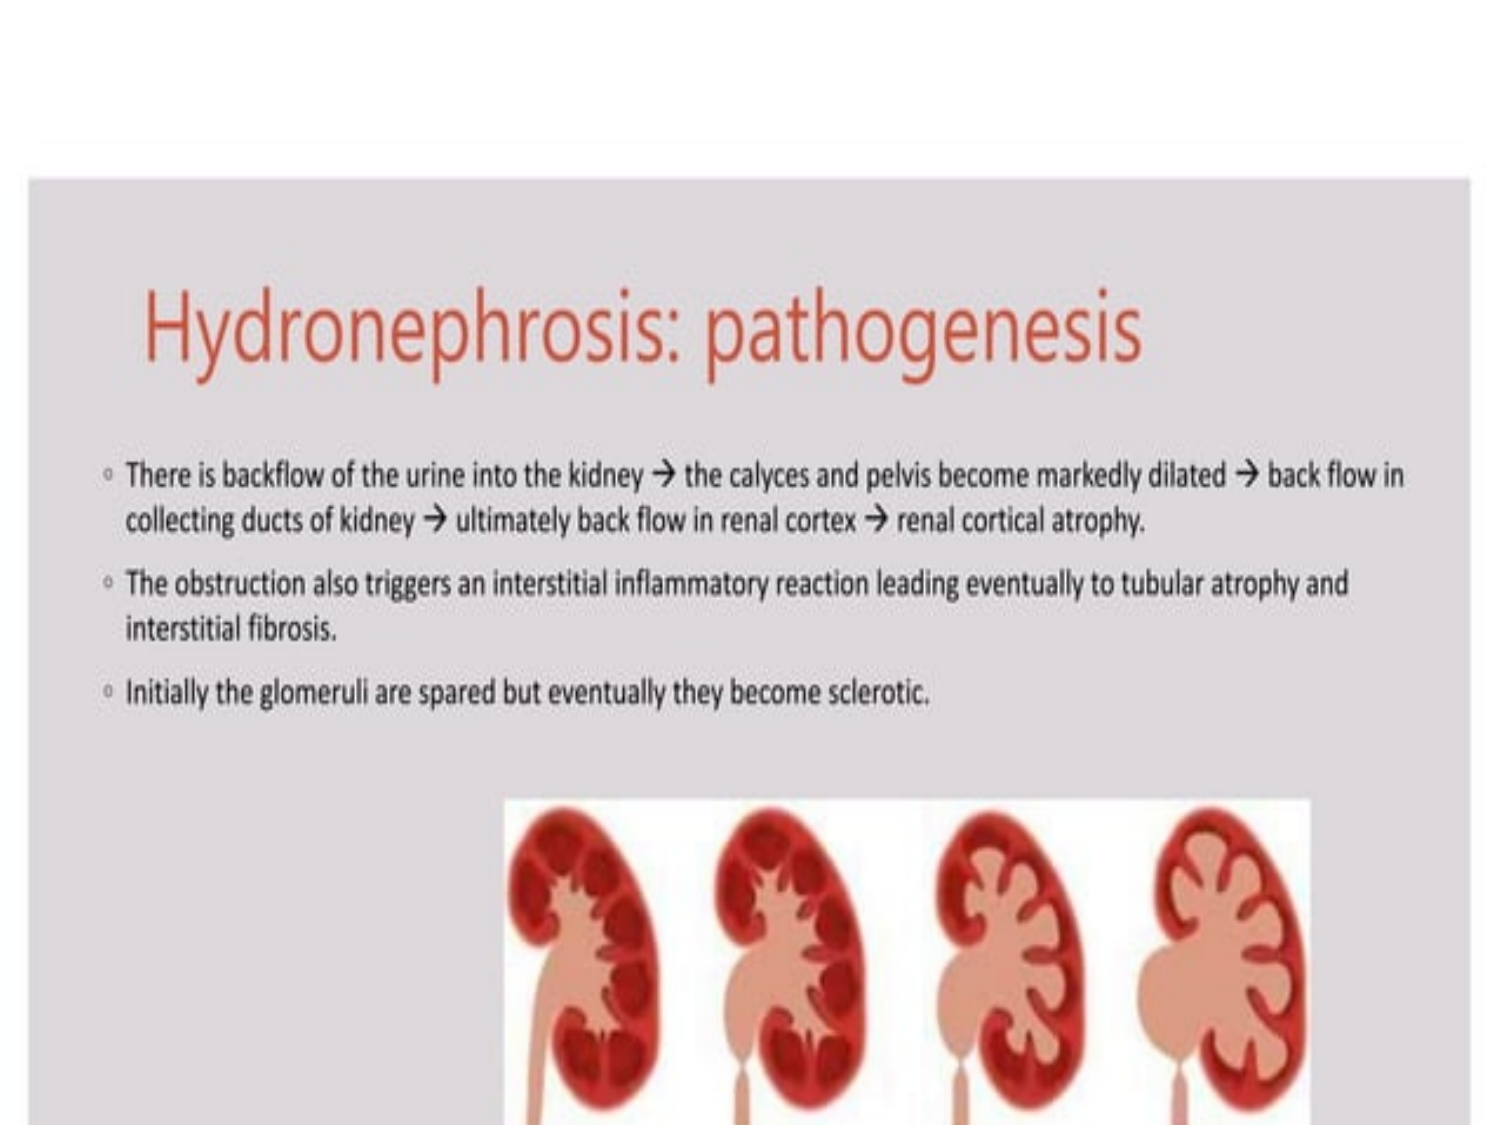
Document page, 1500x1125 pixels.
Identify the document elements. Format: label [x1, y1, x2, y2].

picture [0, 139, 1500, 1125]
